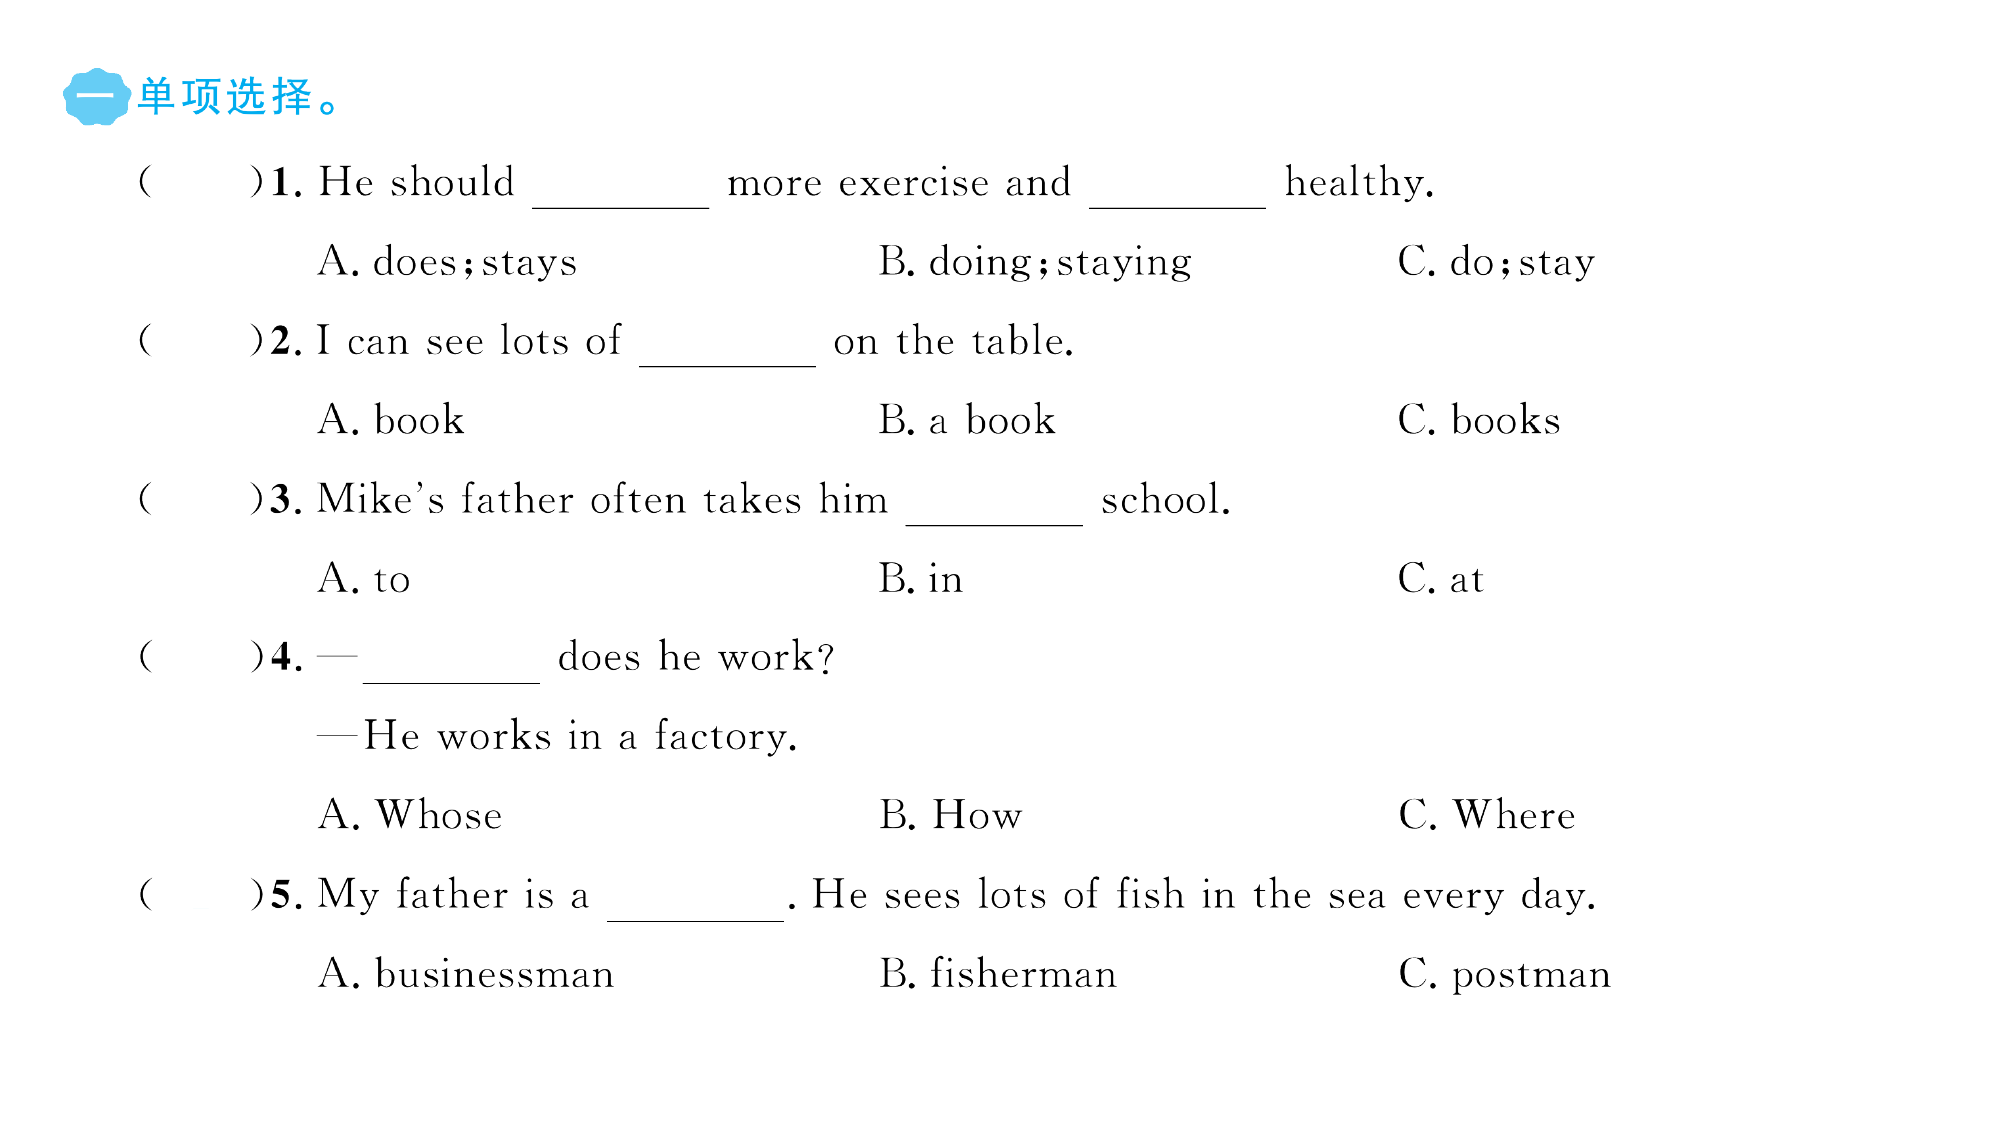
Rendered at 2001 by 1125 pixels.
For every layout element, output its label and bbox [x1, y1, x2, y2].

picture [58, 58, 2000, 1016]
